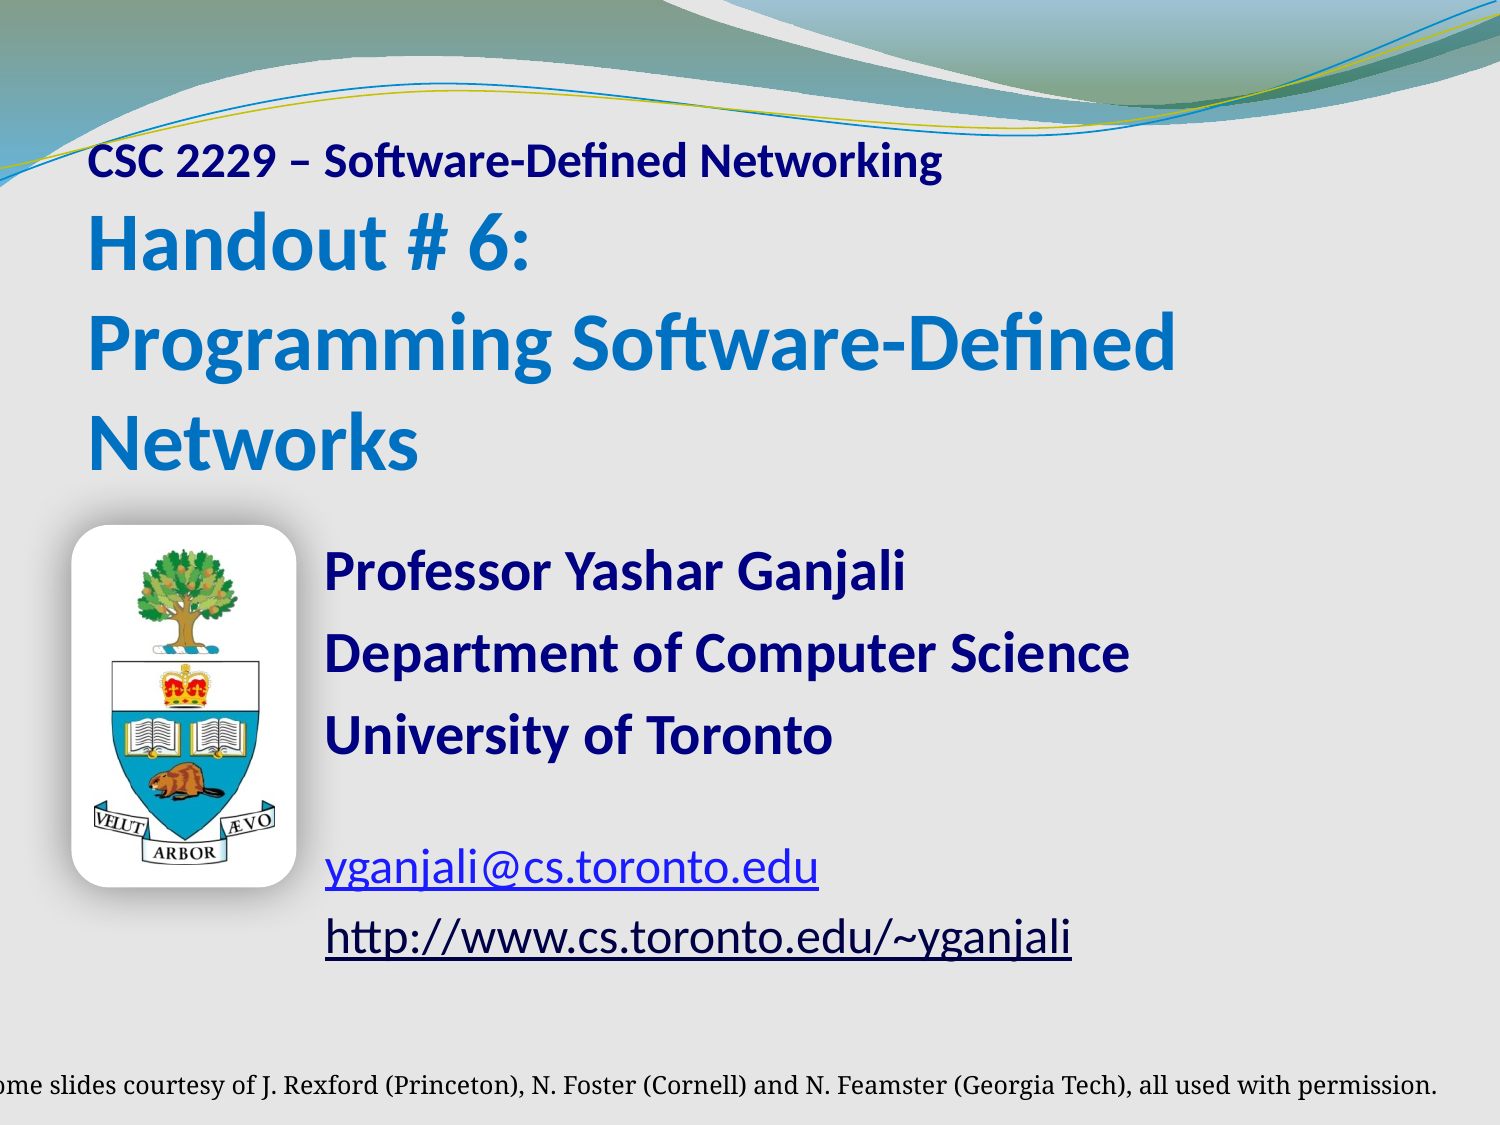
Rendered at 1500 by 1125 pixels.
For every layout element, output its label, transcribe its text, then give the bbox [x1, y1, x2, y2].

picture [94, 549, 275, 865]
text_box CSC 2229 – Software-Defined Networking [87, 112, 1425, 188]
subtitle Professor Yashar Ganjali Department of Computer Science University of Toronto yganjali@cs.toronto.edu http://www.cs.toronto.edu/~yganjali [324, 525, 1425, 1038]
text_box Some slides courtesy of J. Rexford (Princeton), N. Foster (Cornell) and N. Feamster (Georgia Tech), all used with permission. [0, 1062, 1455, 1125]
title Handout # 6: Programming Software-Defined Networks [87, 262, 1425, 488]
